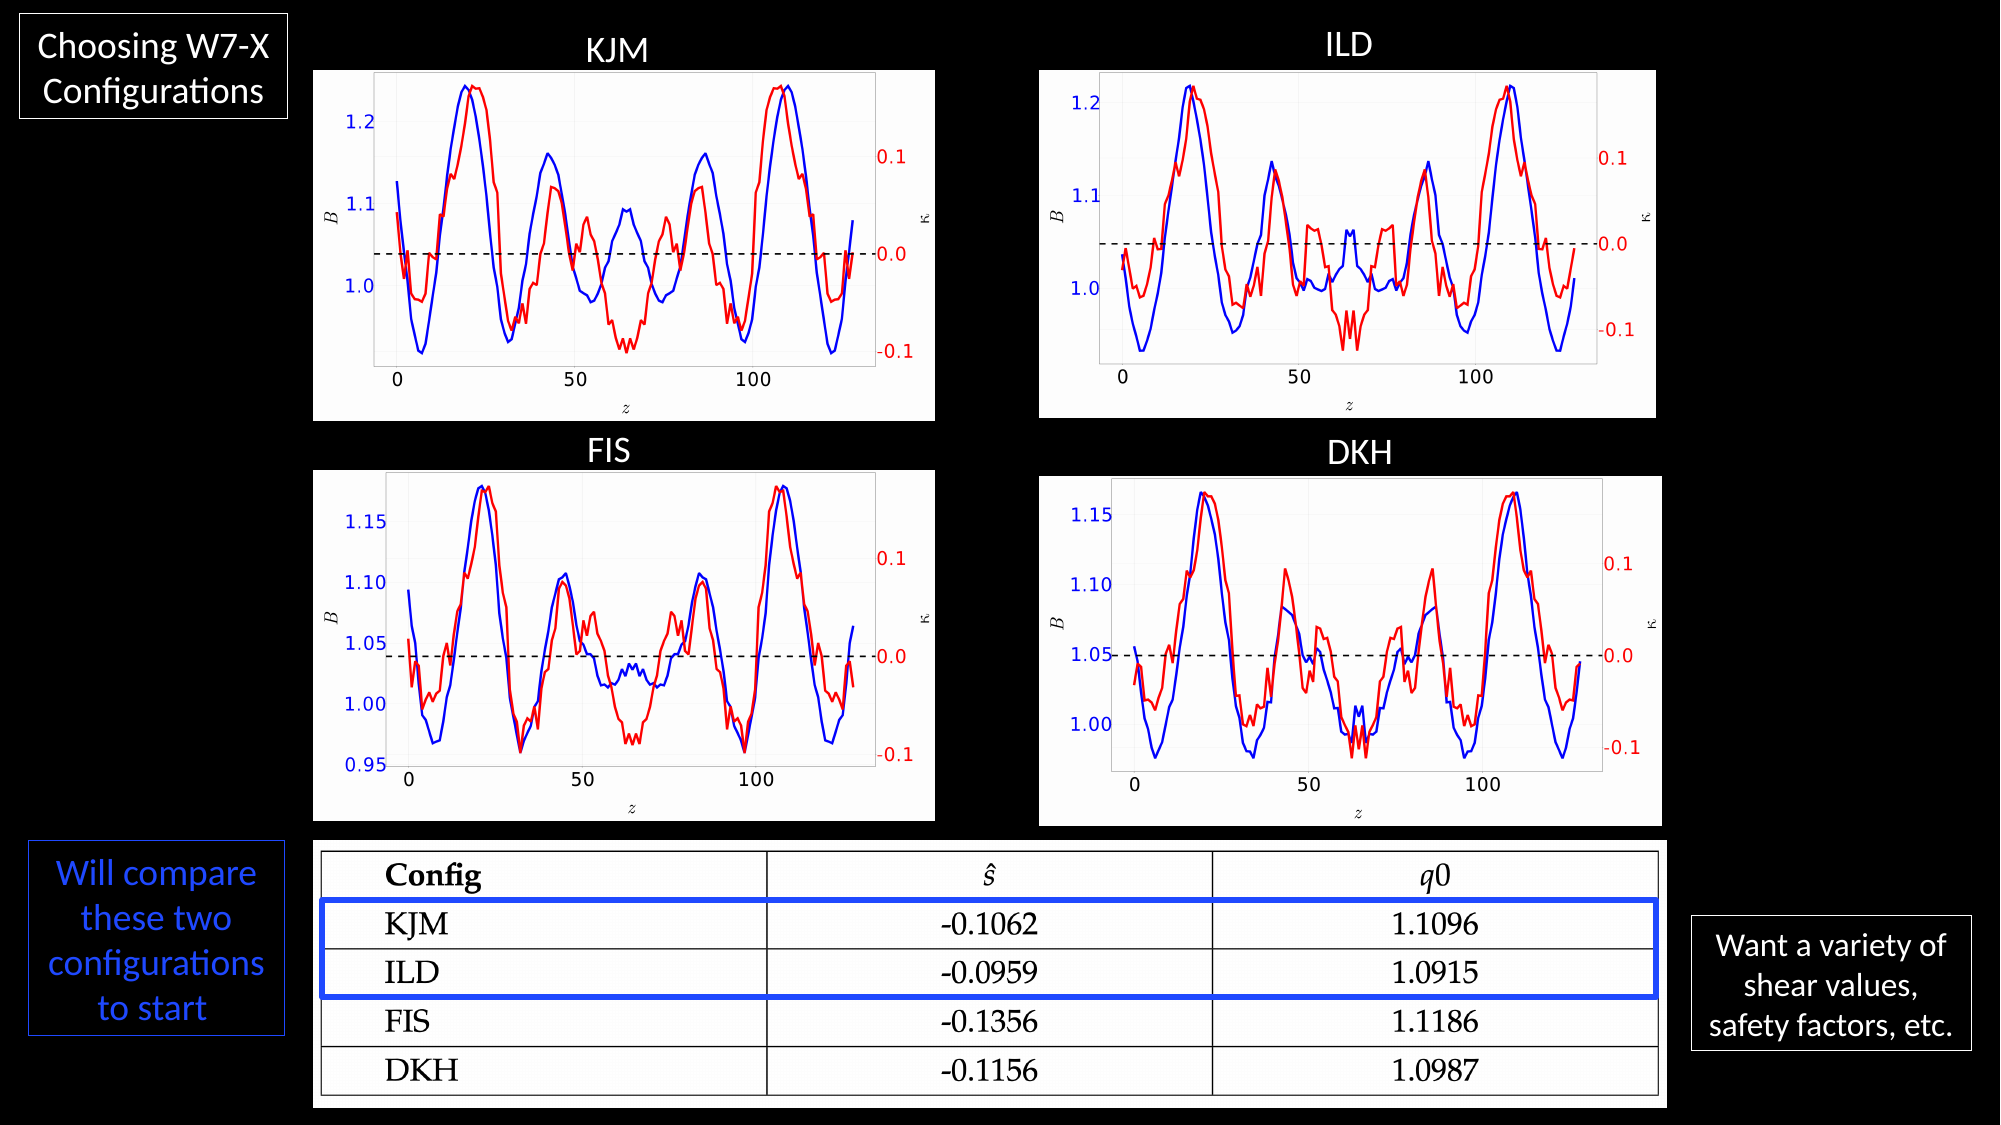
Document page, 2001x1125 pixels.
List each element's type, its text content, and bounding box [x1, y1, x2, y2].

text_box Choosing W7-X Configurations [19, 13, 288, 119]
picture [313, 470, 935, 821]
picture [1039, 70, 1656, 418]
picture [313, 70, 935, 421]
picture [313, 840, 1667, 1108]
text_box FIS [572, 421, 647, 470]
text_box DKH [1312, 419, 1408, 476]
text_box Will compare these two configurations to start [28, 840, 285, 1036]
text_box ILD [1309, 11, 1388, 70]
picture [1039, 476, 1662, 826]
text_box Want a variety of shear values, safety factors, etc. [1691, 915, 1972, 1051]
text_box KJM [571, 17, 665, 71]
